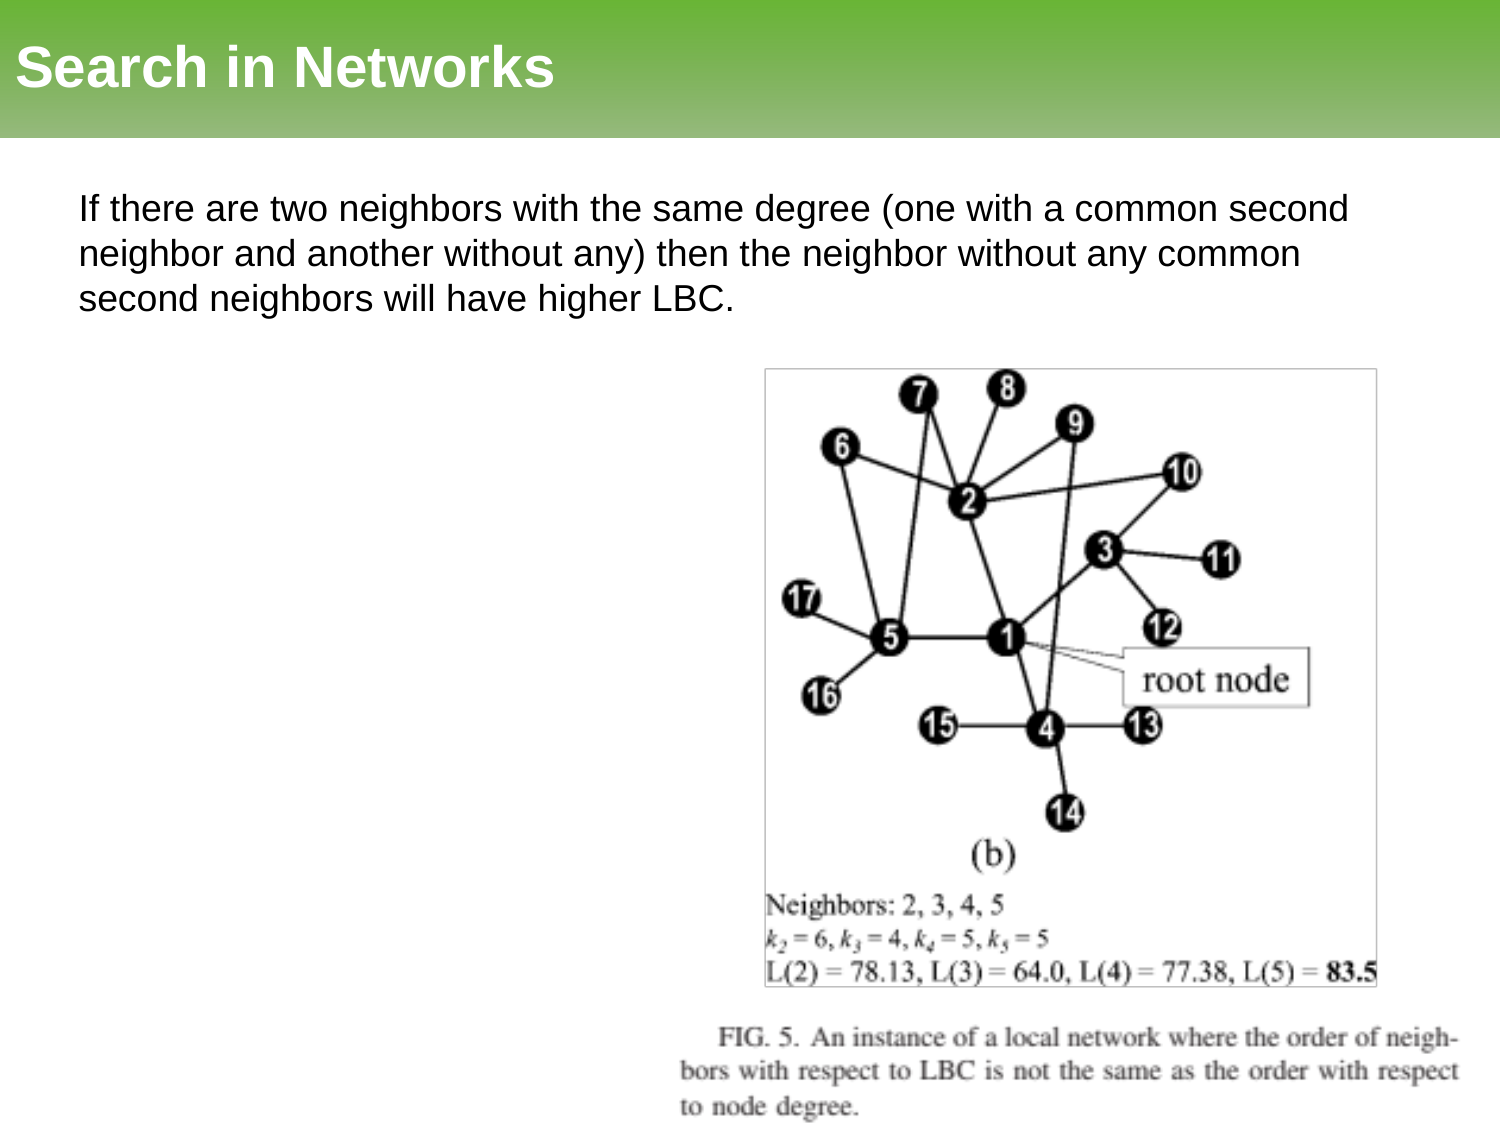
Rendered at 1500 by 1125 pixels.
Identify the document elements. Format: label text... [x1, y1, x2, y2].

text_box If there are two neighbors with the same degree (one with a common second neighbor and another without any) then the neighbor without any common second neighbors will have higher LBC. [63, 176, 1427, 327]
title Search in Networks [0, 0, 1500, 138]
picture [666, 367, 1465, 1125]
